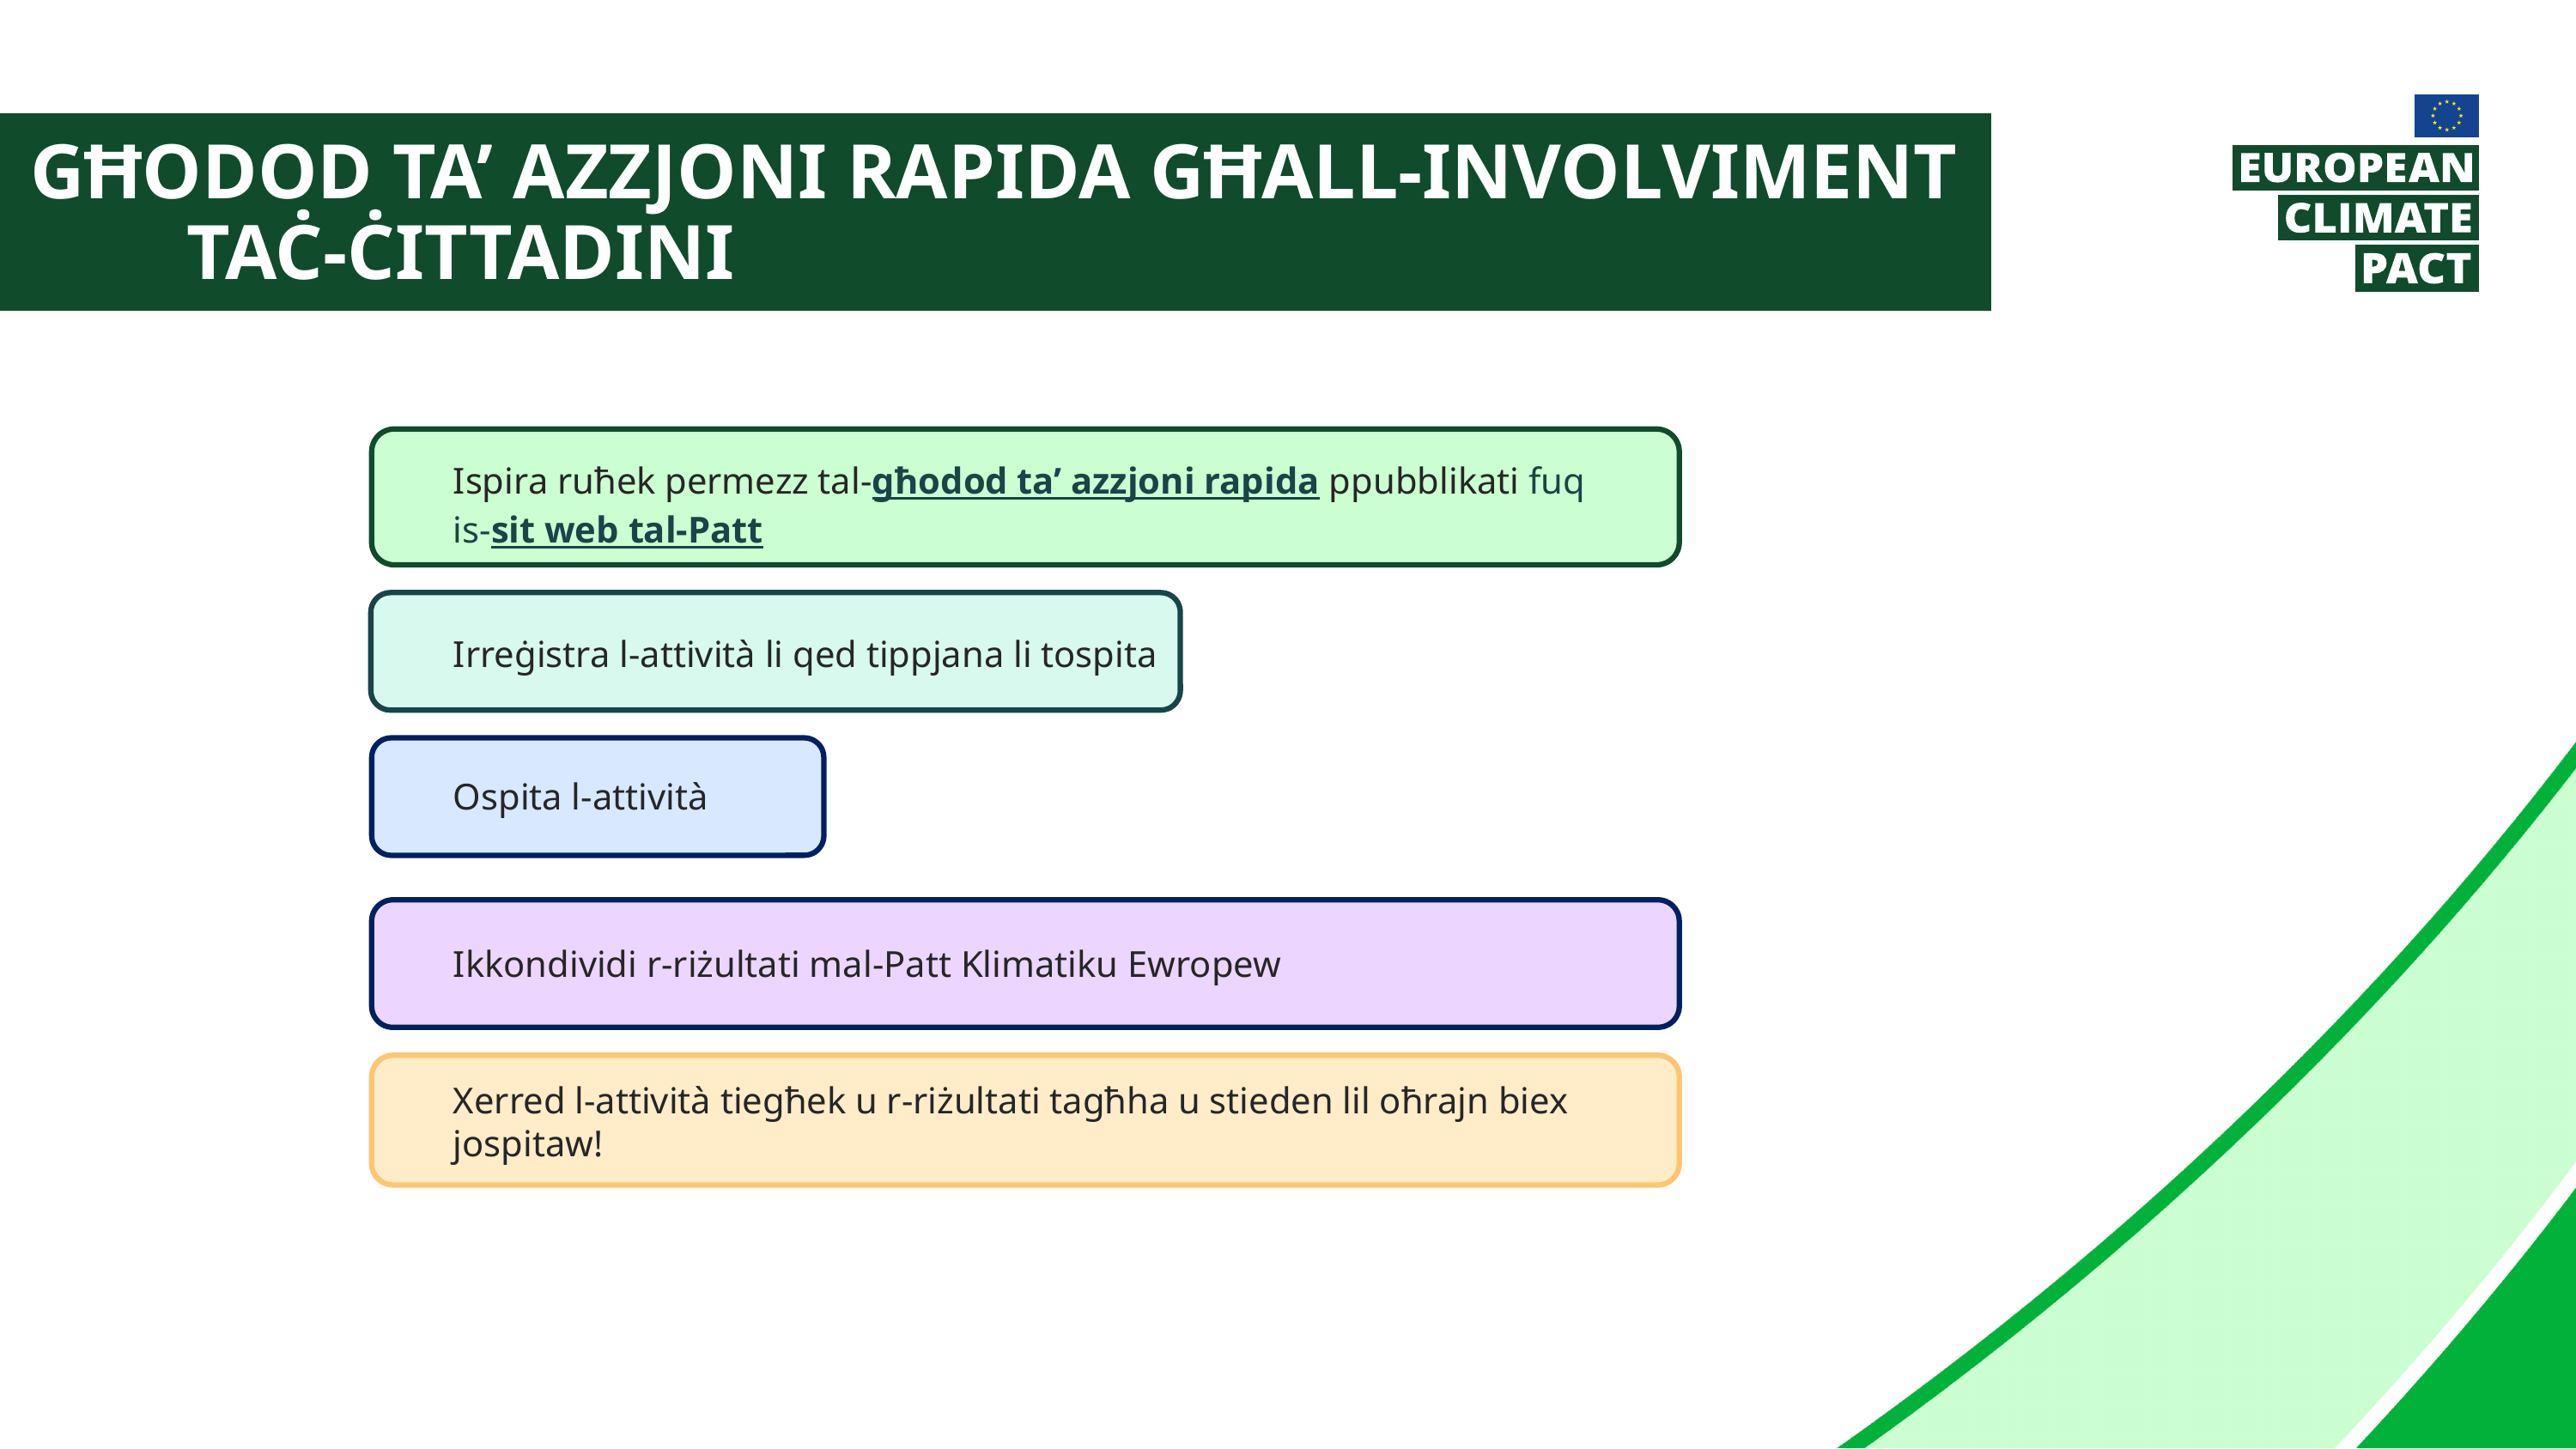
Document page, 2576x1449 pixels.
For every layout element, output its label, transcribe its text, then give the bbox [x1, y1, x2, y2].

text_box [370, 899, 1680, 1028]
text_box Irreġistra l-attività li qed tippjana li tospita [440, 625, 1171, 681]
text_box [2233, 94, 2480, 292]
text_box Xerred l-attività tiegħek u r-riżultati tagħha u stieden lil oħrajn biex jospitaw! [440, 1071, 1621, 1171]
text_box [370, 737, 825, 857]
text_box [370, 427, 1680, 567]
text_box [369, 591, 1182, 712]
text_box [370, 1054, 1680, 1186]
text_box Ospita l-attività [440, 767, 849, 824]
text_box Ikkondividi r-riżultati mal-Patt Klimatiku Ewropew [440, 935, 1622, 991]
picture [1643, 671, 2576, 1448]
text_box Għodod ta’ azzjoni rapida għall-involviment taċ-ċittadini [0, 112, 1991, 312]
text_box Ispira ruħek permezz tal-għodod ta’ azzjoni rapida ppubblikati fuq is-sit web tal-Patt [440, 452, 1621, 557]
